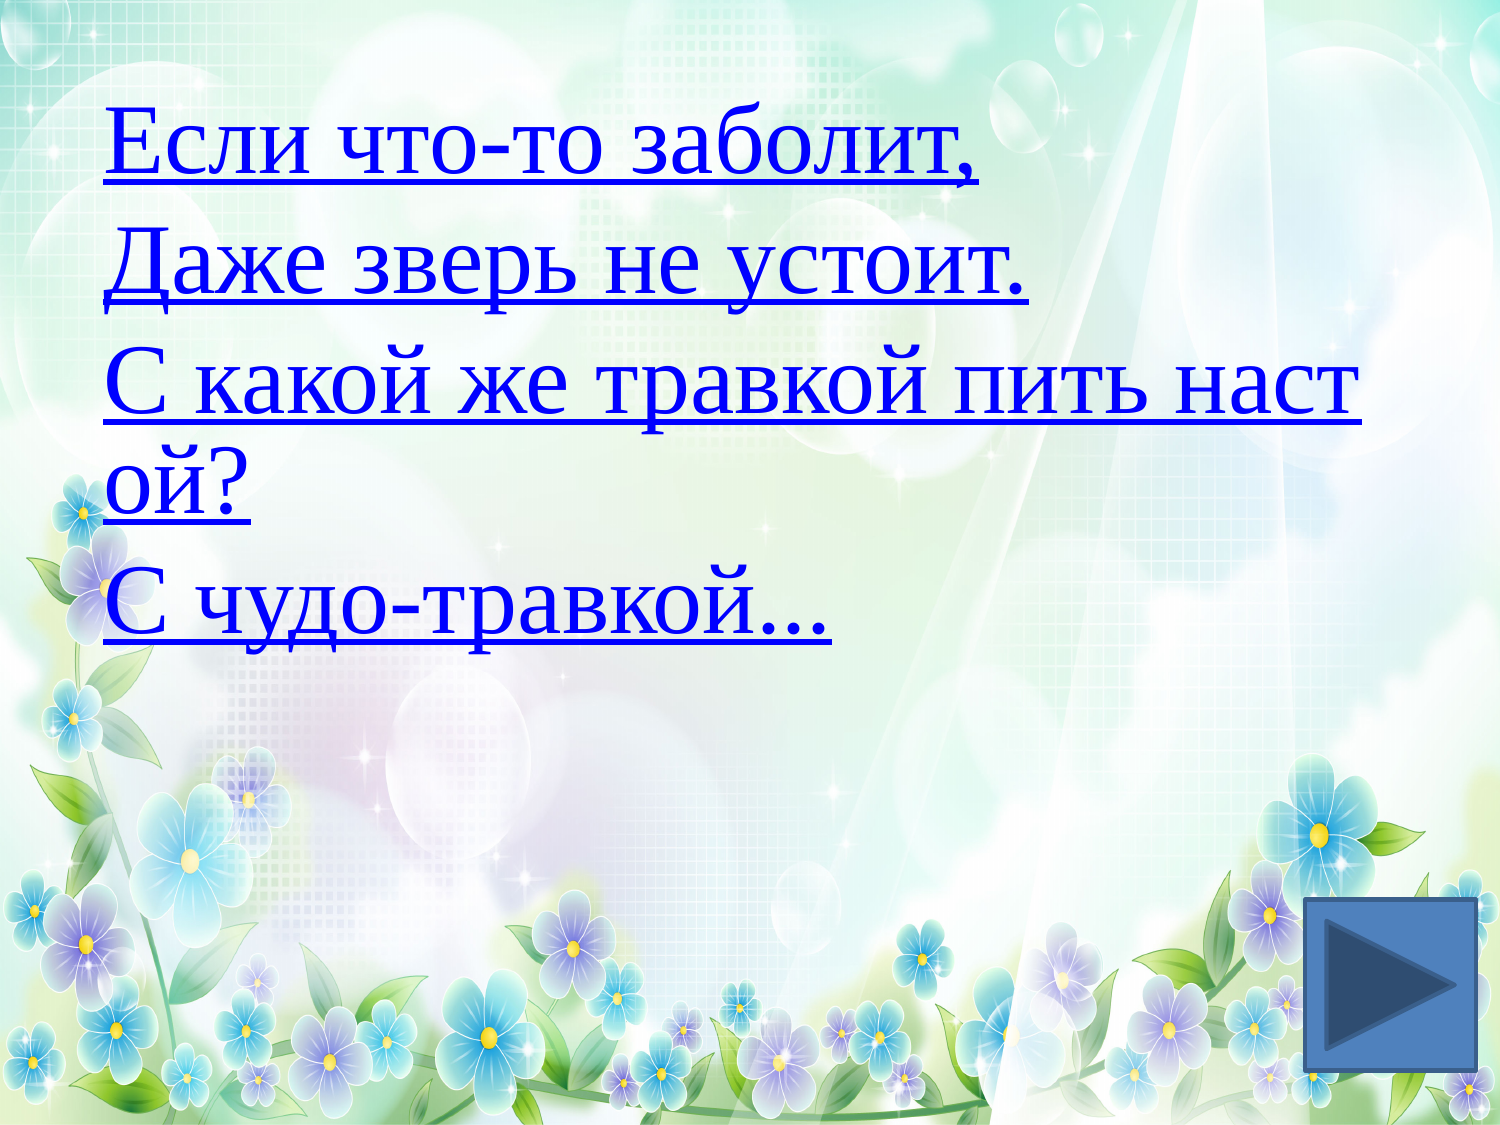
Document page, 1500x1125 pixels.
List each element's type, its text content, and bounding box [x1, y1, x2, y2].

text_box [1303, 897, 1478, 1073]
text_box Если что-то заболит, Даже зверь не устоит. С какой же травкой пить настой? С чудо-травкой... [88, 66, 1376, 561]
picture [0, 0, 1500, 1125]
